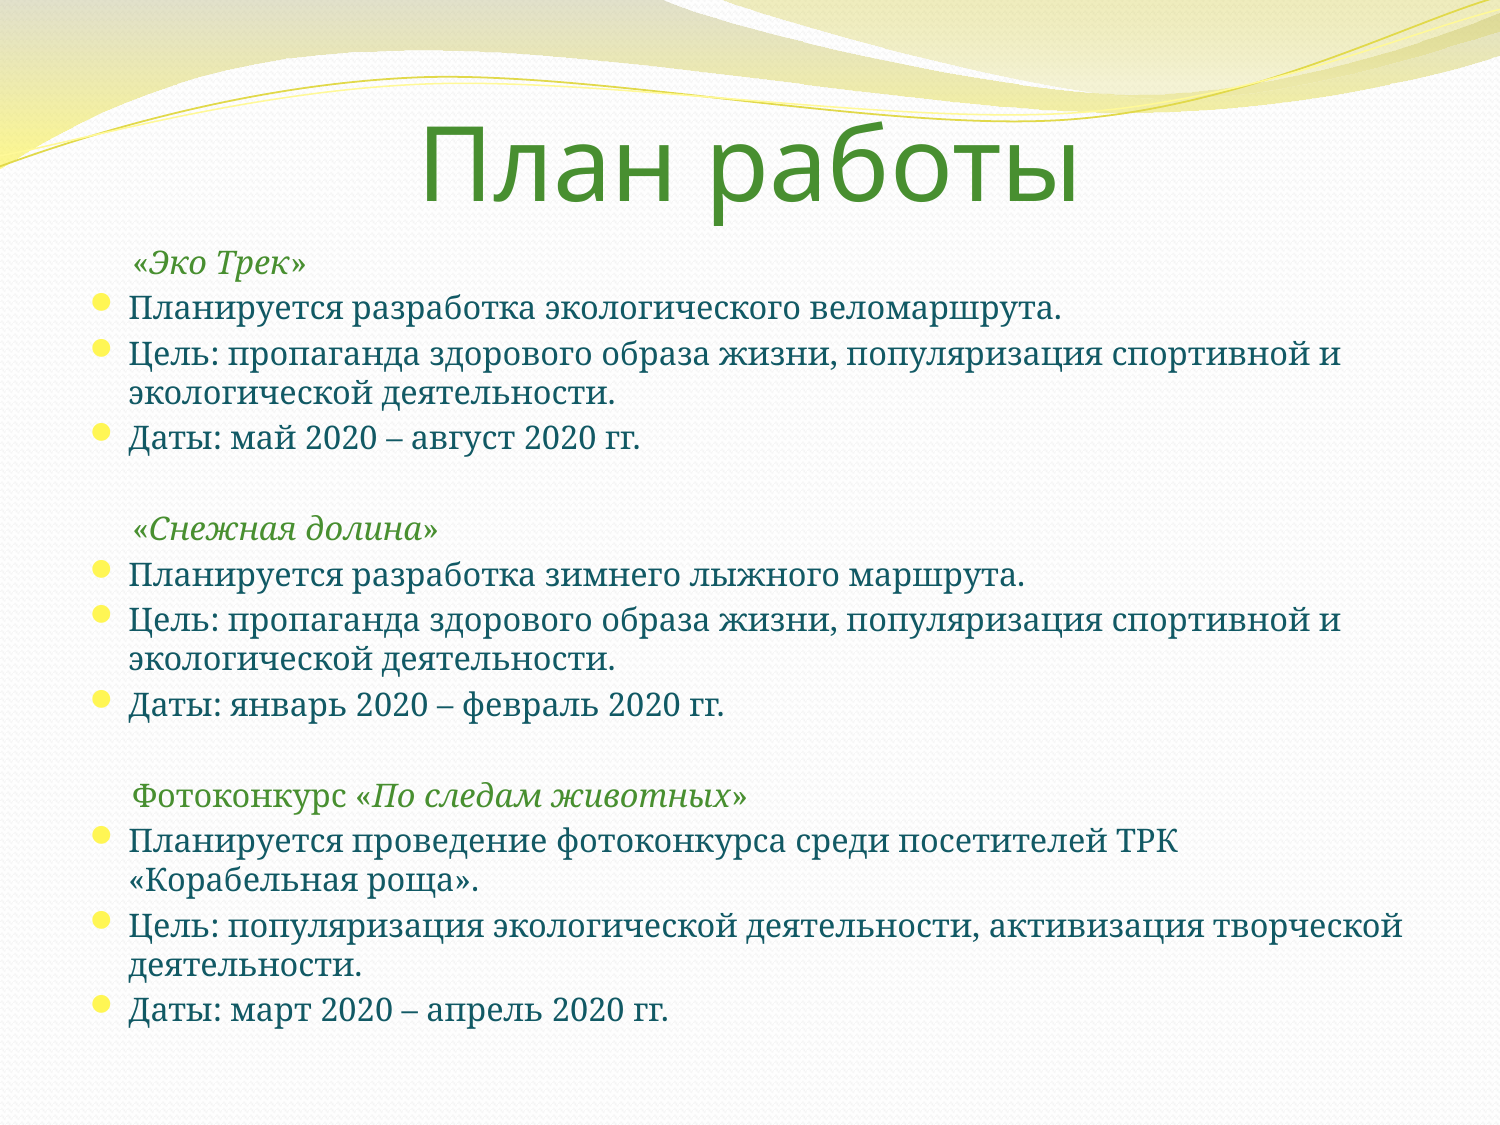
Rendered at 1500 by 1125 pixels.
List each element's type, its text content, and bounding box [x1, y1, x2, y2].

title План работы [75, 0, 1425, 223]
list «Эко Трек» Планируется разработка экологического веломаршрута. Цель: пропаганда здорового образа жизни, популяризация спортивной и экологической деятельности. Даты: май 2020 – август 2020 гг. «Снежная долина» Планируется разработка зимнего лыжного маршрута. Цель: пропаганда здорового образа жизни, популяризация спортивной и экологической деятельности. Даты: январь 2020 – февраль 2020 гг. Фотоконкурс «По следам животных» Планируется проведение фотоконкурса среди посетителей ТРК «Корабельная роща». Цель: популяризация экологической деятельности, активизация творческой деятельности. Даты: март 2020 – апрель 2020 гг. [75, 234, 1425, 1038]
